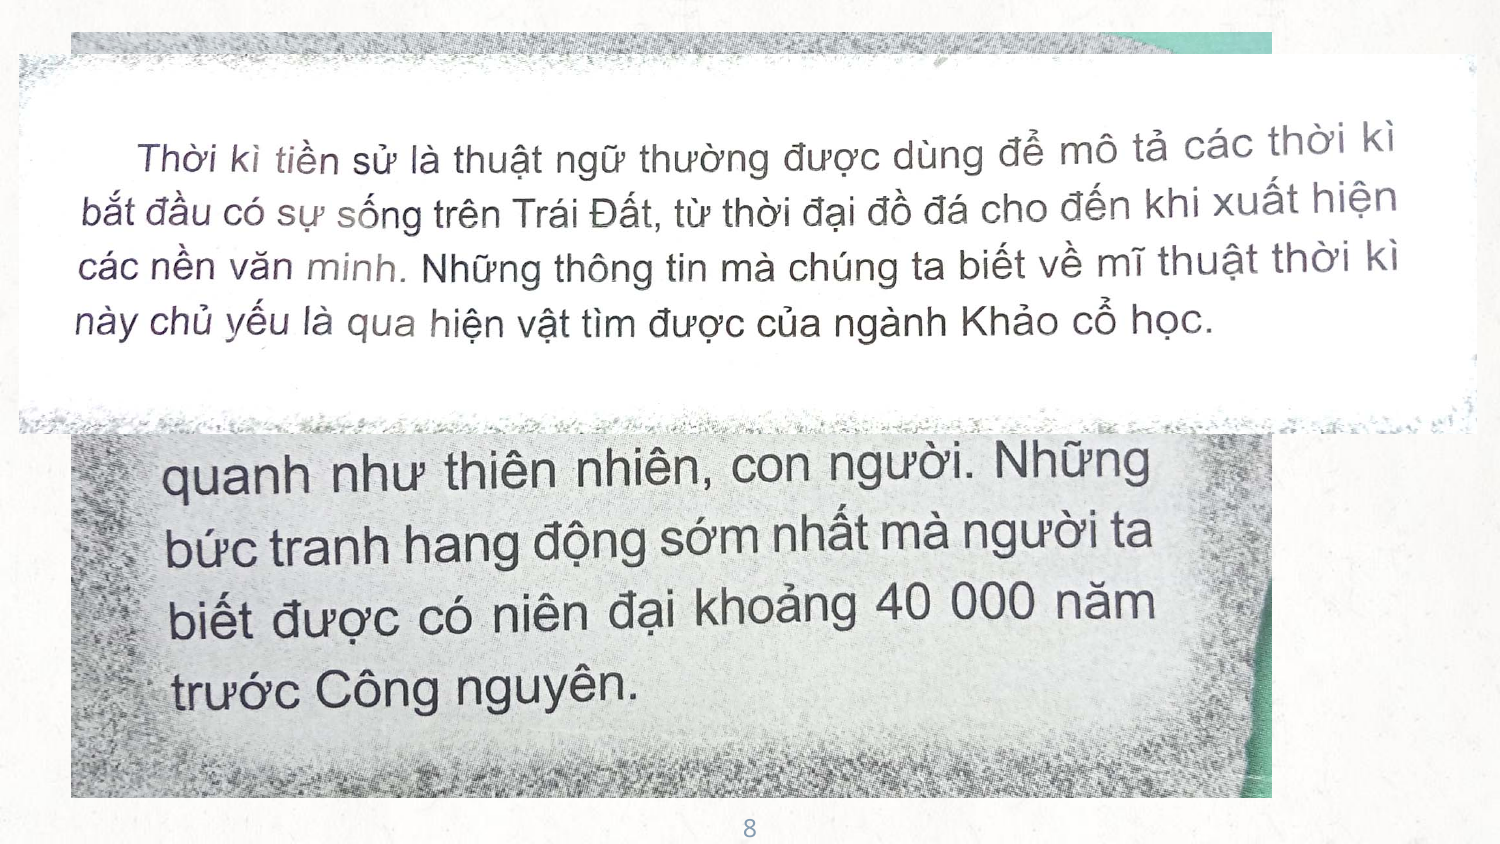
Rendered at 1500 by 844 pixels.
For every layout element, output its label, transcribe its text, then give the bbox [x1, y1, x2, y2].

picture [0, 0, 1500, 844]
slide_number 8 [705, 806, 795, 844]
